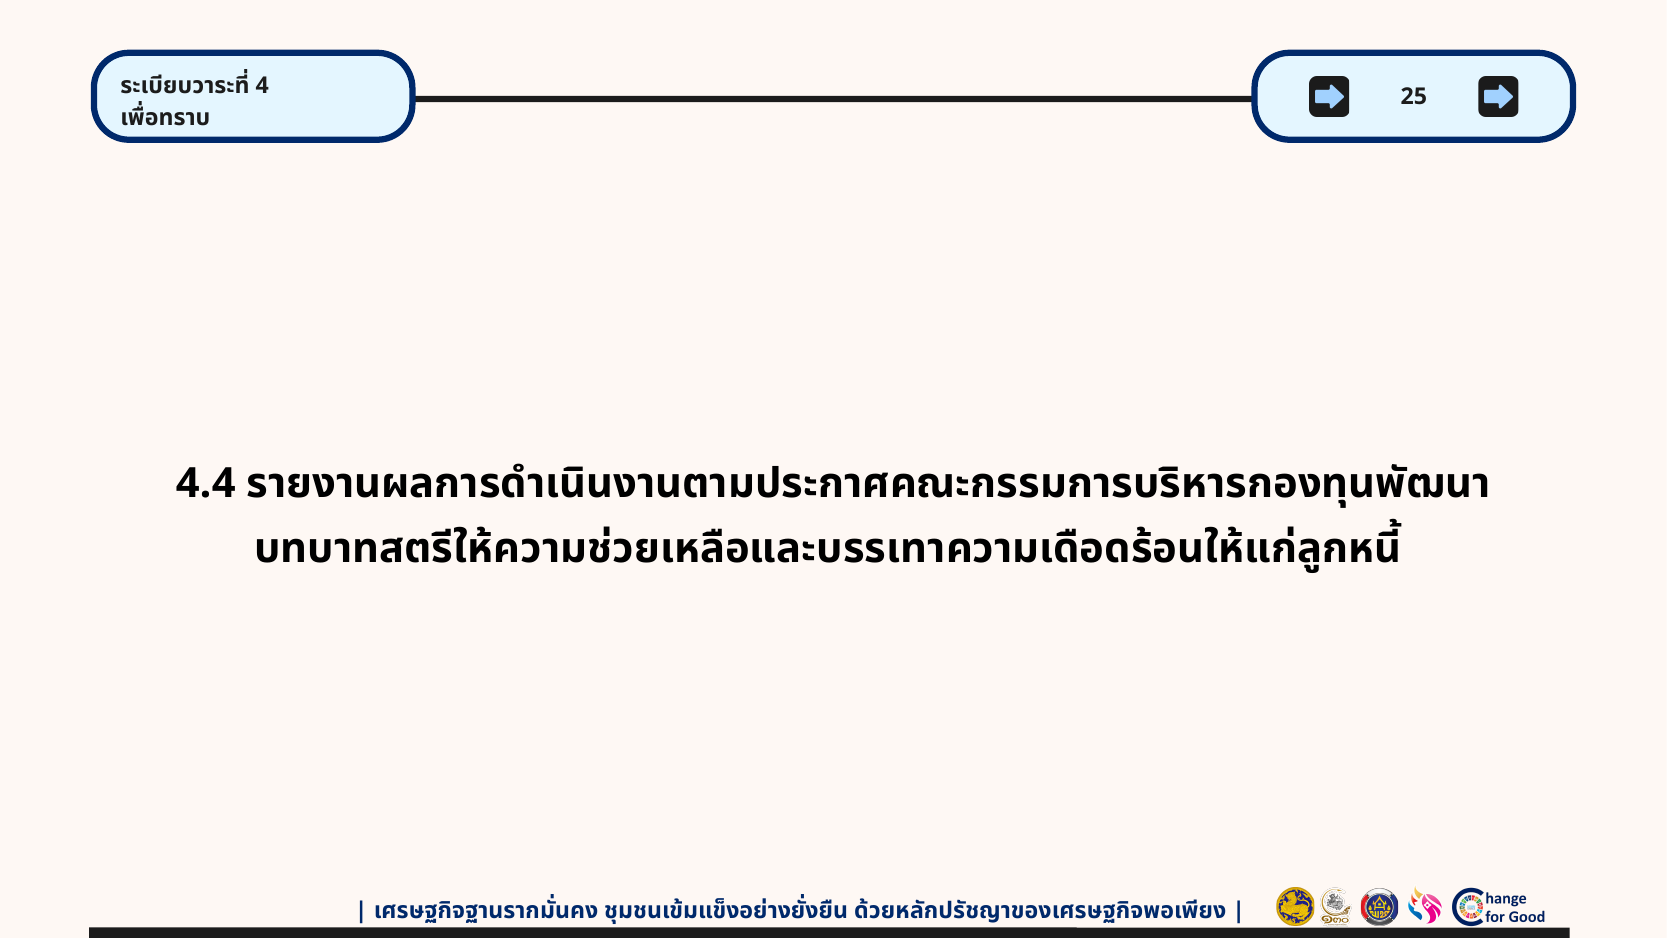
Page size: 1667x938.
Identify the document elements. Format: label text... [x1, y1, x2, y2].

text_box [89, 883, 1570, 934]
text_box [93, 40, 1574, 140]
text_box 4.4 รายงานผลการดำเนินงานตามประกาศคณะกรรมการบริหารกองทุนพัฒนาบทบาทสตรีให้ความช่วยเหลือและบรรเทาความเดือดร้อนให้แก่ลูกหนี้ [150, 433, 1517, 578]
